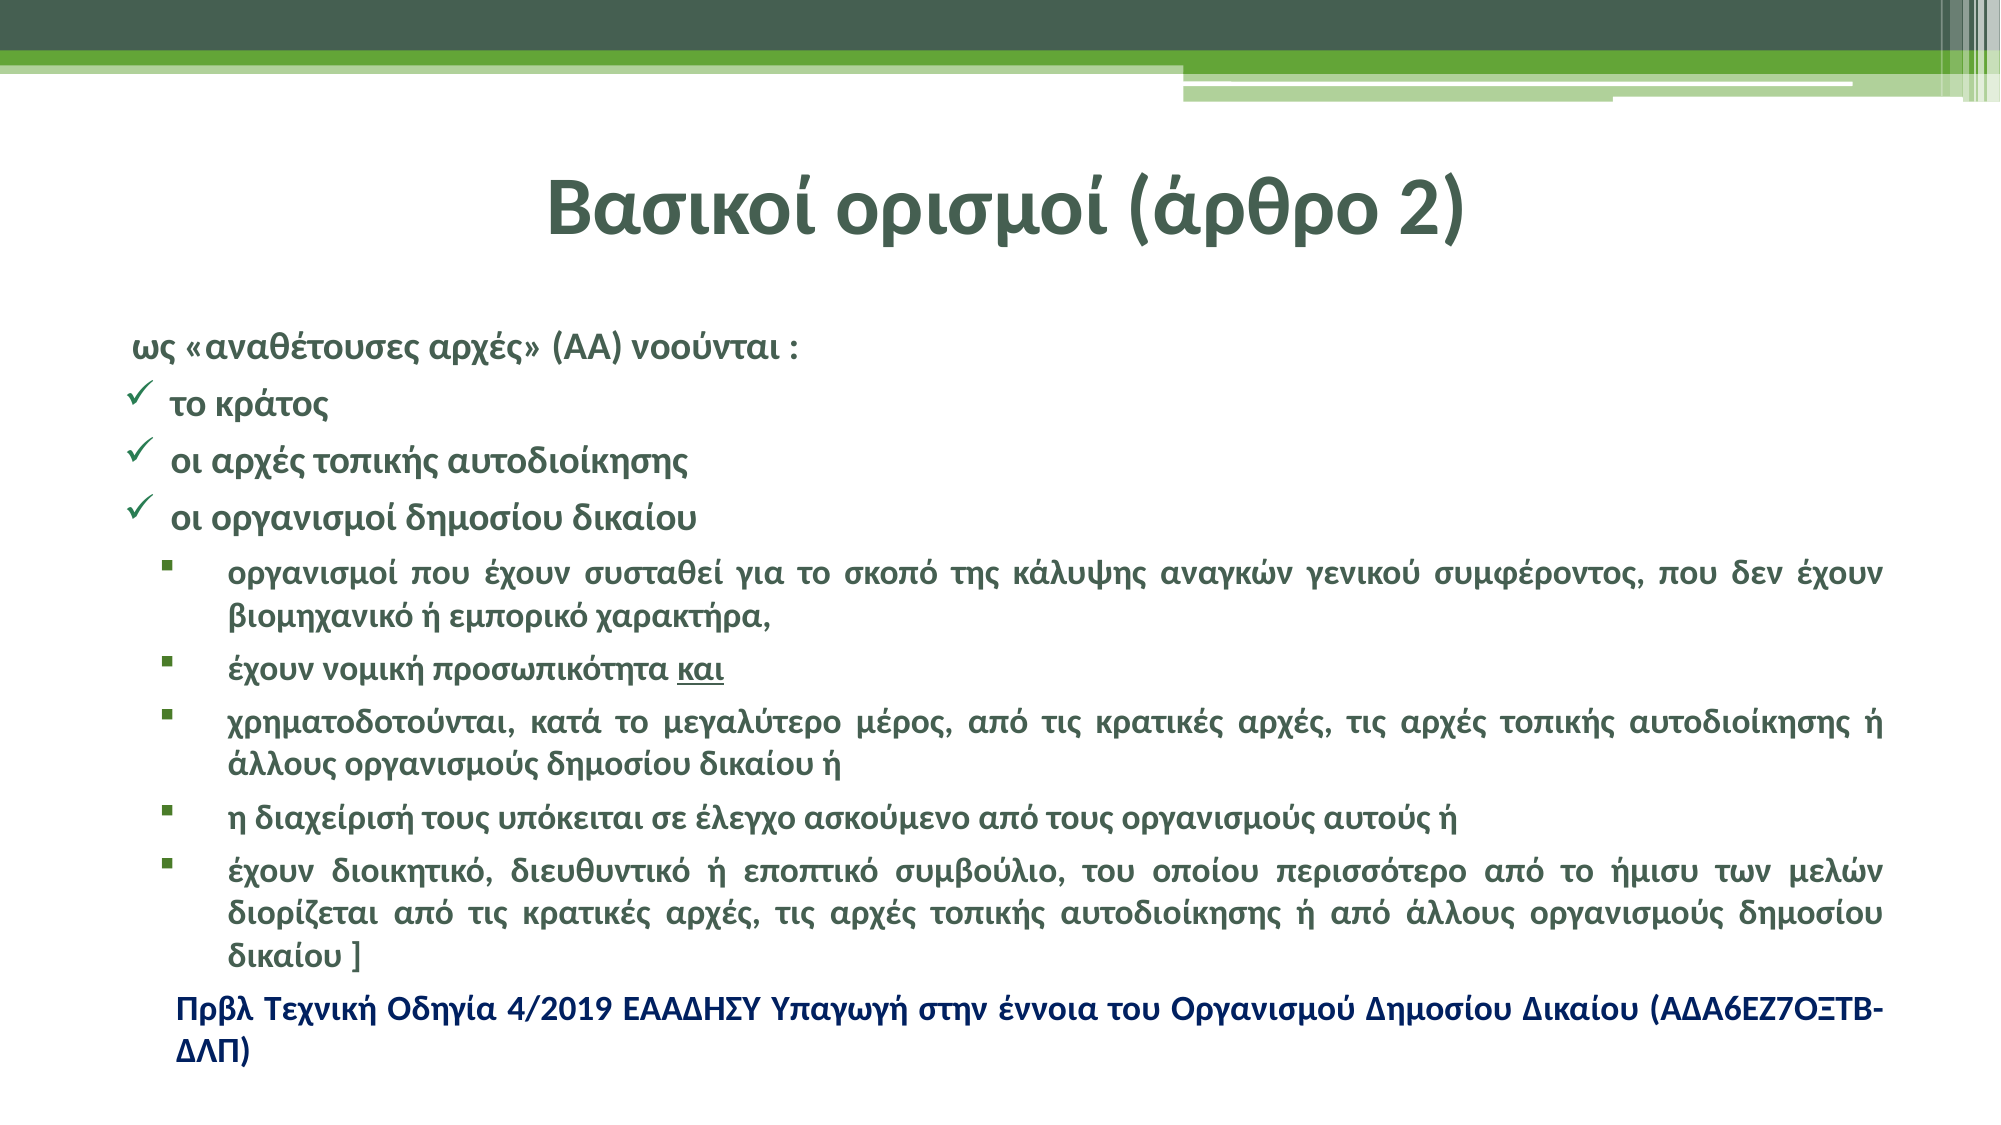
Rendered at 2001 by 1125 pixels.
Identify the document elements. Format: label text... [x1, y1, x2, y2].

list ως «αναθέτουσες αρχές» (ΑΑ) νοούνται : το κράτος οι αρχές τοπικής αυτοδιοίκησης οι οργανισμοί δημοσίου δικαίου οργανισμοί που έχουν συσταθεί για το σκοπό της κάλυψης αναγκών γενικού συμφέροντος, που δεν έχουν βιομηχανικό ή εμπορικό χαρακτήρα, έχουν νομική προσωπικότητα και χρηματοδοτούνται, κατά το μεγαλύτερο μέρος, από τις κρατικές αρχές, τις αρχές τοπικής αυτοδιοίκησης ή άλλους οργανισμούς δημοσίου δικαίου ή η διαχείρισή τους υπόκειται σε έλεγχο ασκούμενο από τους οργανισμούς αυτούς ή έχουν διοικητικό, διευθυντικό ή εποπτικό συμβούλιο, του οποίου περισσότερο από το ήμισυ των μελών διορίζεται από τις κρατικές αρχές, τις αρχές τοπικής αυτοδιοίκησης ή από άλλους οργανισμούς δημοσίου δικαίου ] Πρβλ Τεχνική Οδηγία 4/2019 ΕΑΑΔΗΣΥ Υπαγωγή στην έννοια του Οργανισμού Δημοσίου Δικαίου (ΑΔΑ6ΕΖ7ΟΞΤΒ-ΔΛΠ) [100, 312, 1900, 1079]
title Βασικοί ορισμοί (άρθρο 2) [132, 107, 1900, 296]
